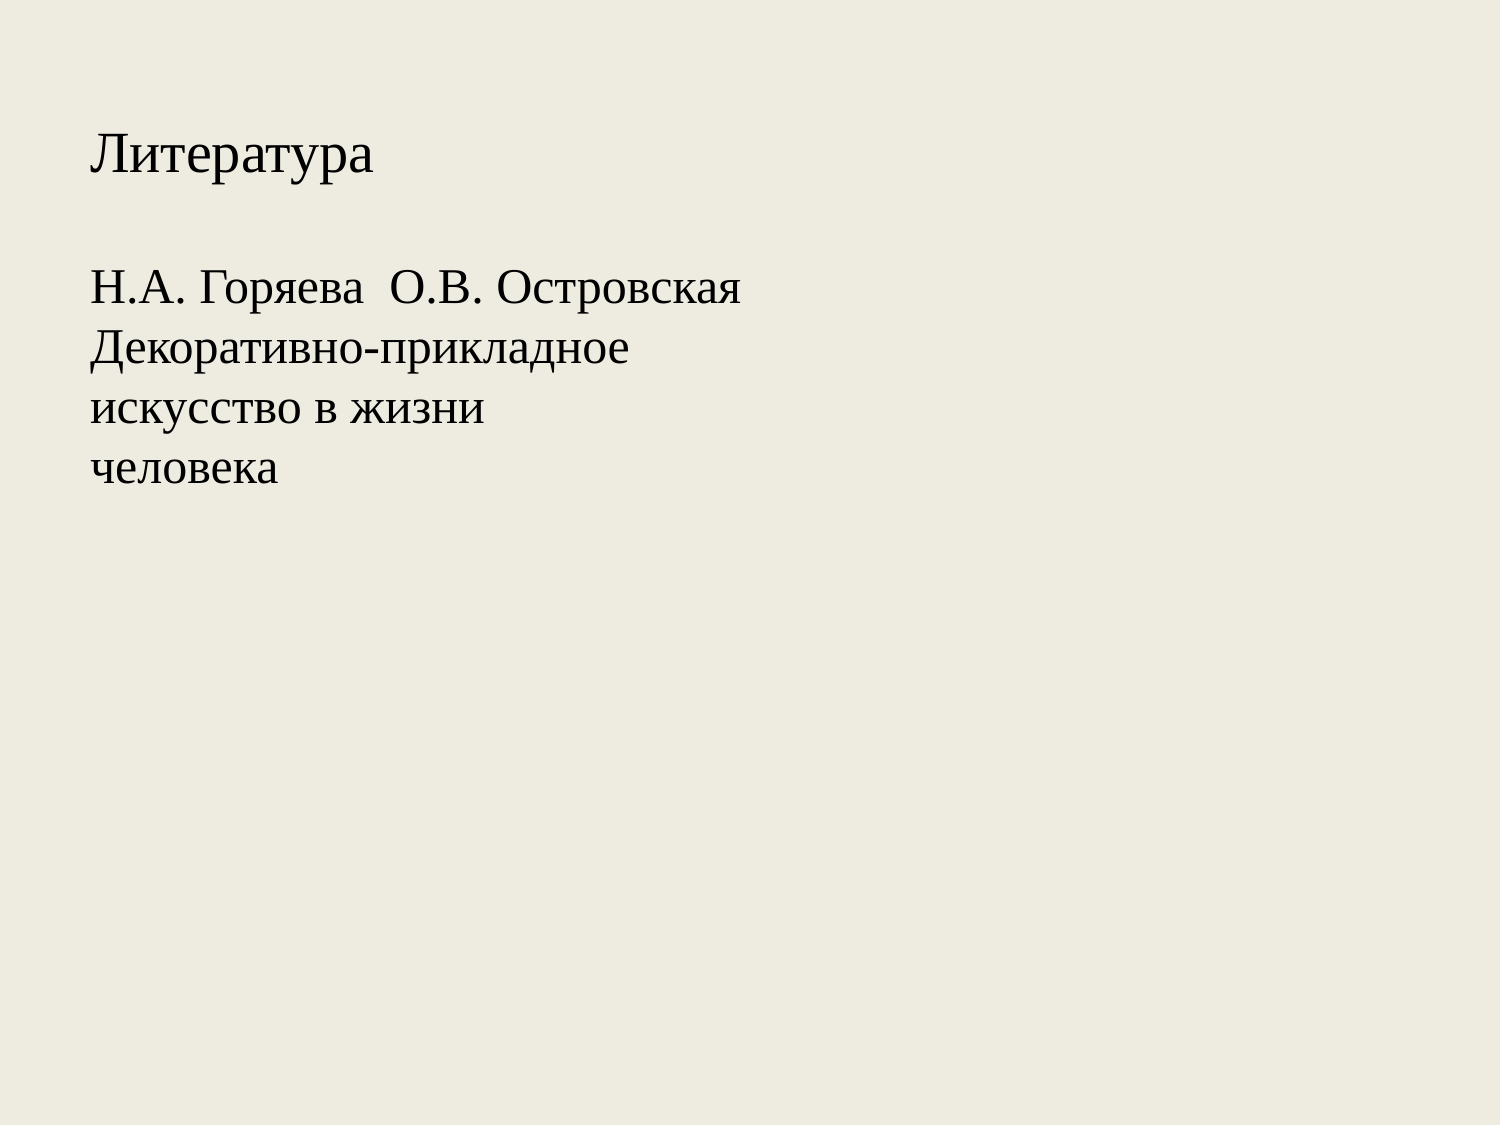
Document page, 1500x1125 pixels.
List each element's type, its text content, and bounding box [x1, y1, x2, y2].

title Литература Н.А. Горяева О.В. Островская Декоративно-прикладное искусство в жизни человека [75, 45, 1425, 563]
